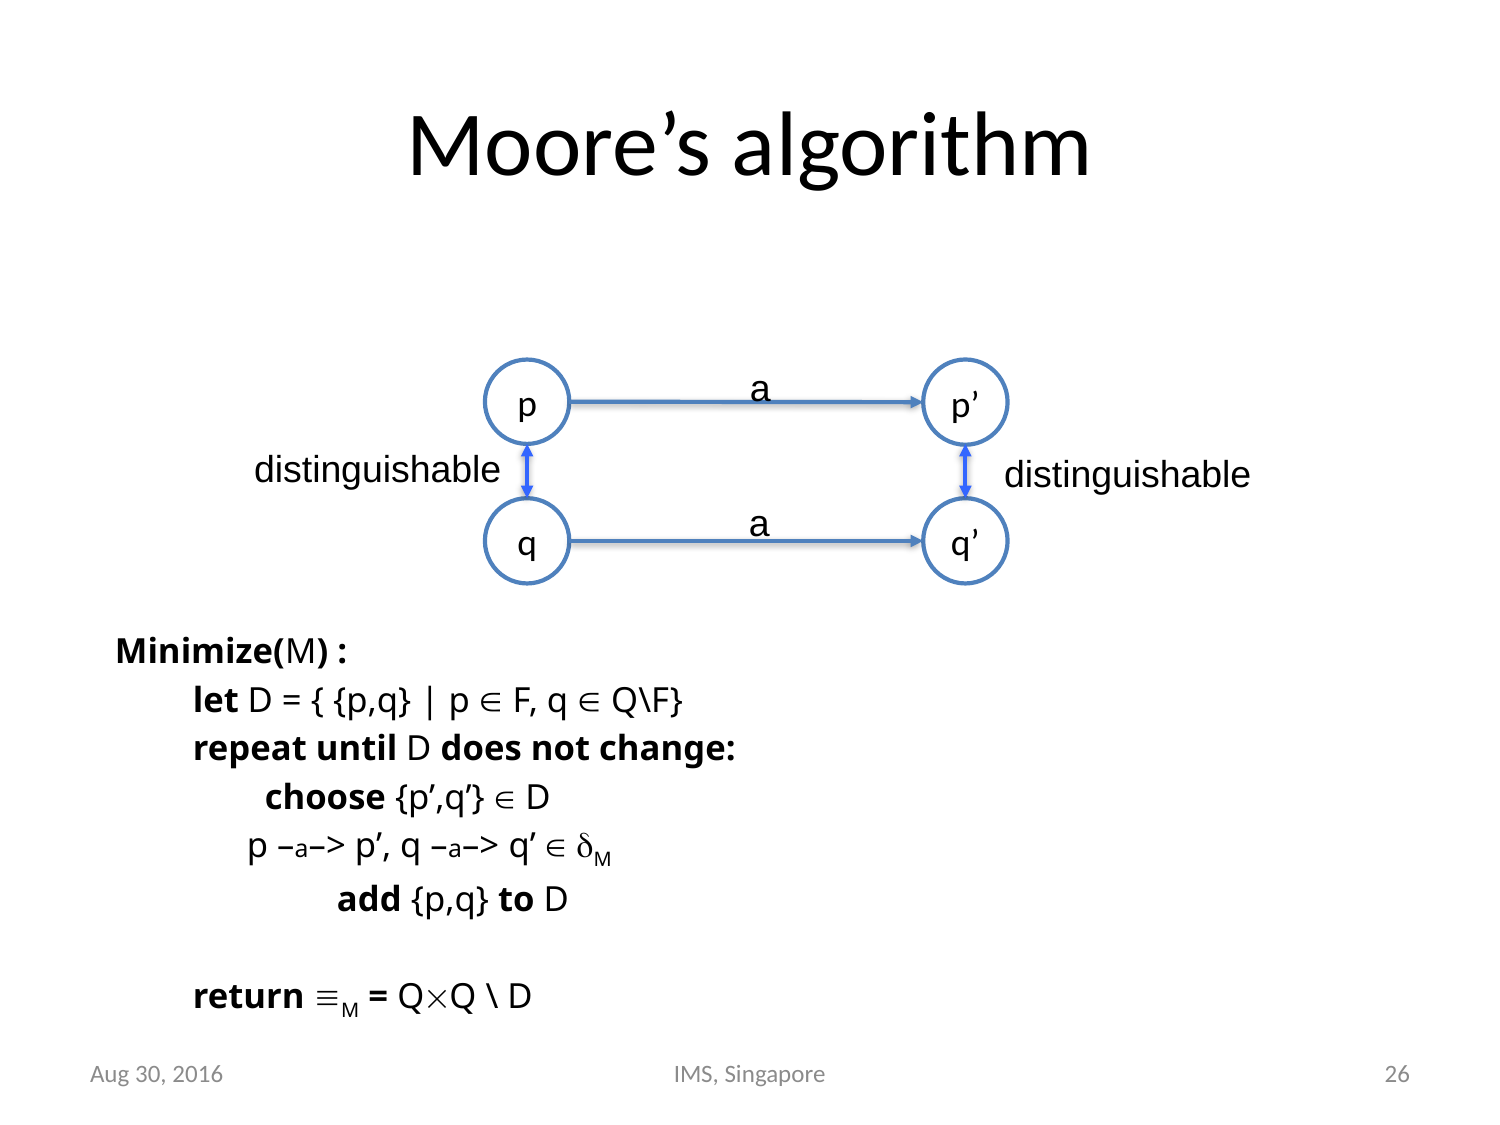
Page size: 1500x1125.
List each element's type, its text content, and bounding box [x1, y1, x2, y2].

text_box q’ [921, 496, 1010, 586]
text_box distinguishable [239, 437, 517, 498]
slide_number 26 [1074, 1042, 1425, 1103]
text_box p [482, 357, 572, 446]
title Moore’s algorithm [74, 44, 1426, 233]
text_box a [735, 412, 786, 416]
footer IMS, Singapore [512, 1042, 988, 1103]
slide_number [75, 1042, 425, 1103]
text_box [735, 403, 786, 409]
text_box a [734, 491, 785, 540]
list Minimize(M) : let D = { {p,q} | p  F, q  Q\F} repeat until D does not change: choose {p’,q’}  D p –a–> p’, q –a–> q’  M add {p,q} to D return M = QQ \ D [99, 337, 1266, 1038]
text_box distinguishable [989, 442, 1267, 503]
text_box q [482, 496, 572, 586]
text_box p’ [921, 357, 1010, 447]
text_box a [735, 356, 786, 400]
